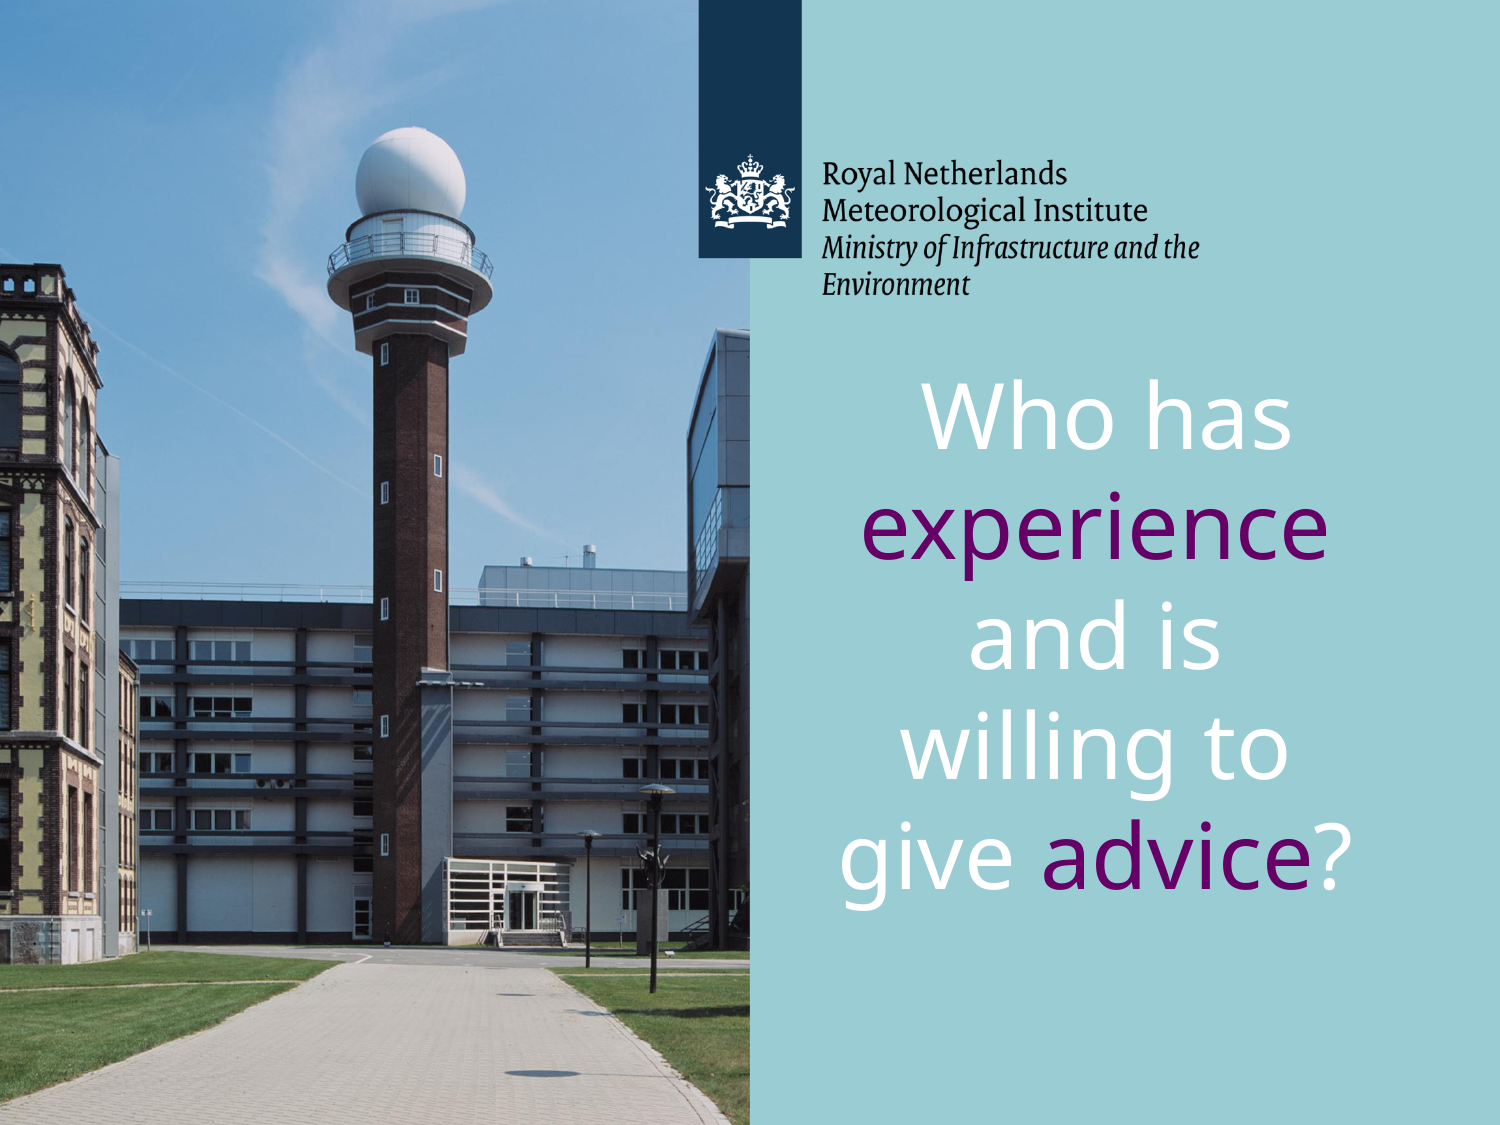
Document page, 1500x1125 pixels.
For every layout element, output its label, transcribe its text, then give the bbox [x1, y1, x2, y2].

text_box Who has experience and is willing to give advice? [808, 586, 1383, 680]
picture [0, 0, 1500, 1125]
